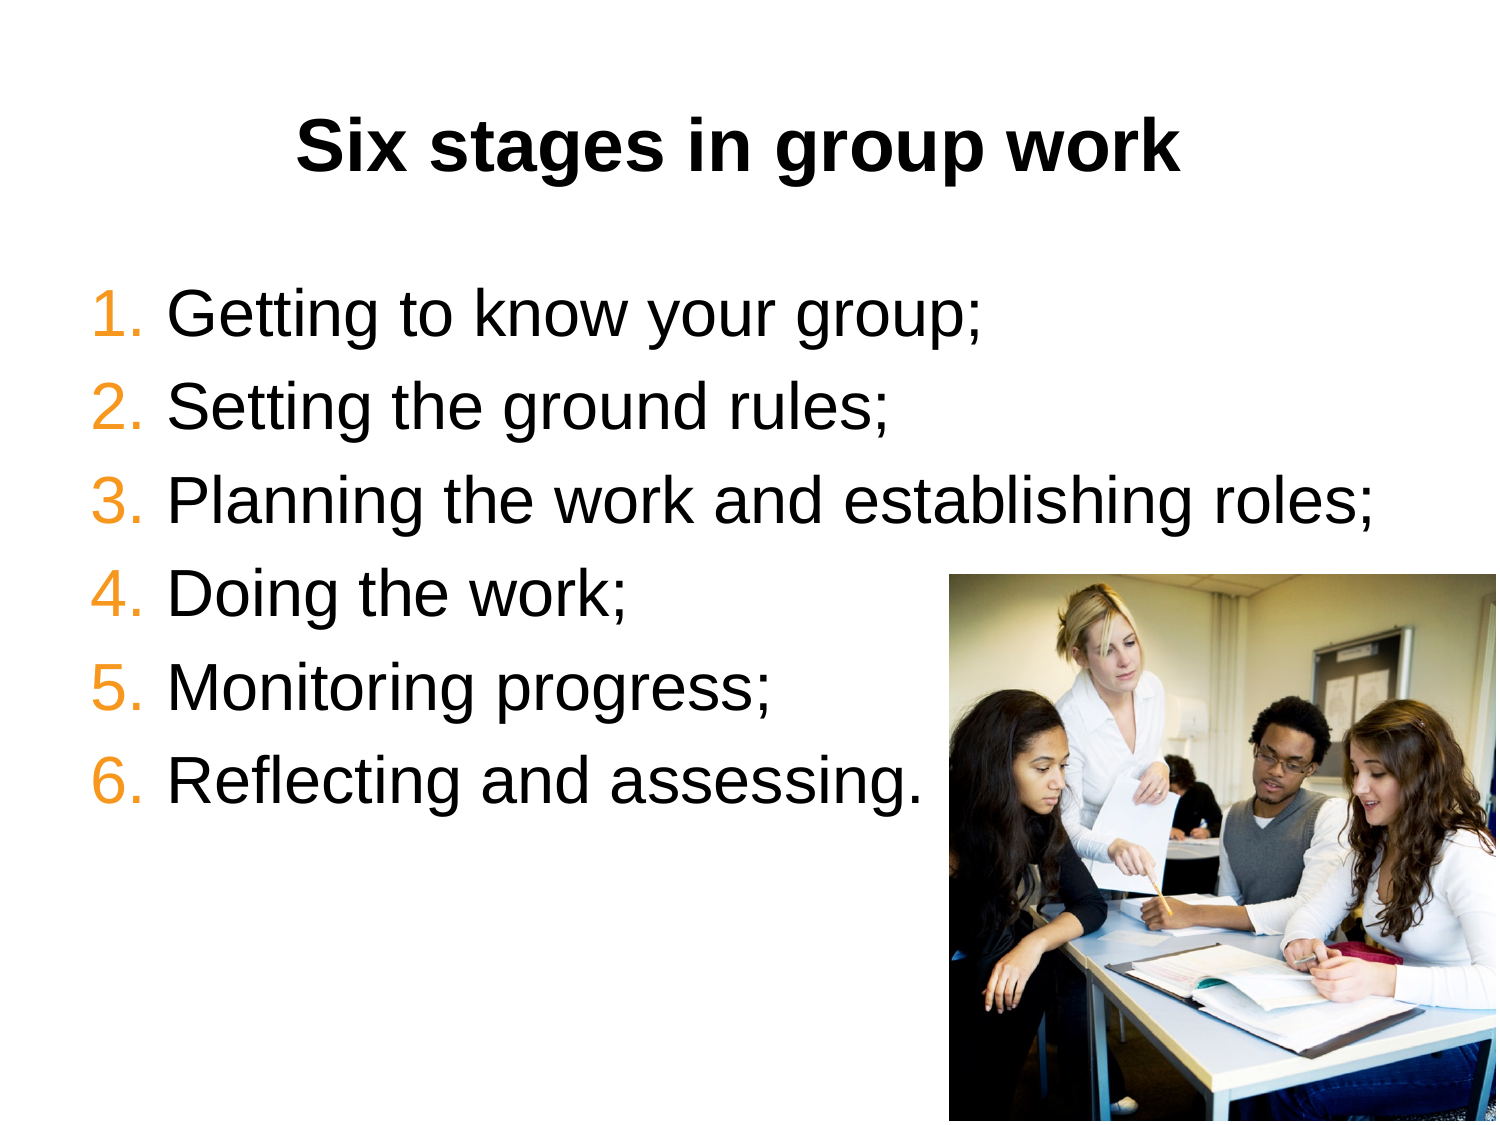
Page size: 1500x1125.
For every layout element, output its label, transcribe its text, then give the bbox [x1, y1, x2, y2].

picture [949, 573, 1497, 1121]
list Getting to know your group; Setting the ground rules; Planning the work and establishing roles; Doing the work; Monitoring progress; Reflecting and assessing. [75, 262, 1425, 1005]
title Six stages in group work [75, 48, 1424, 236]
